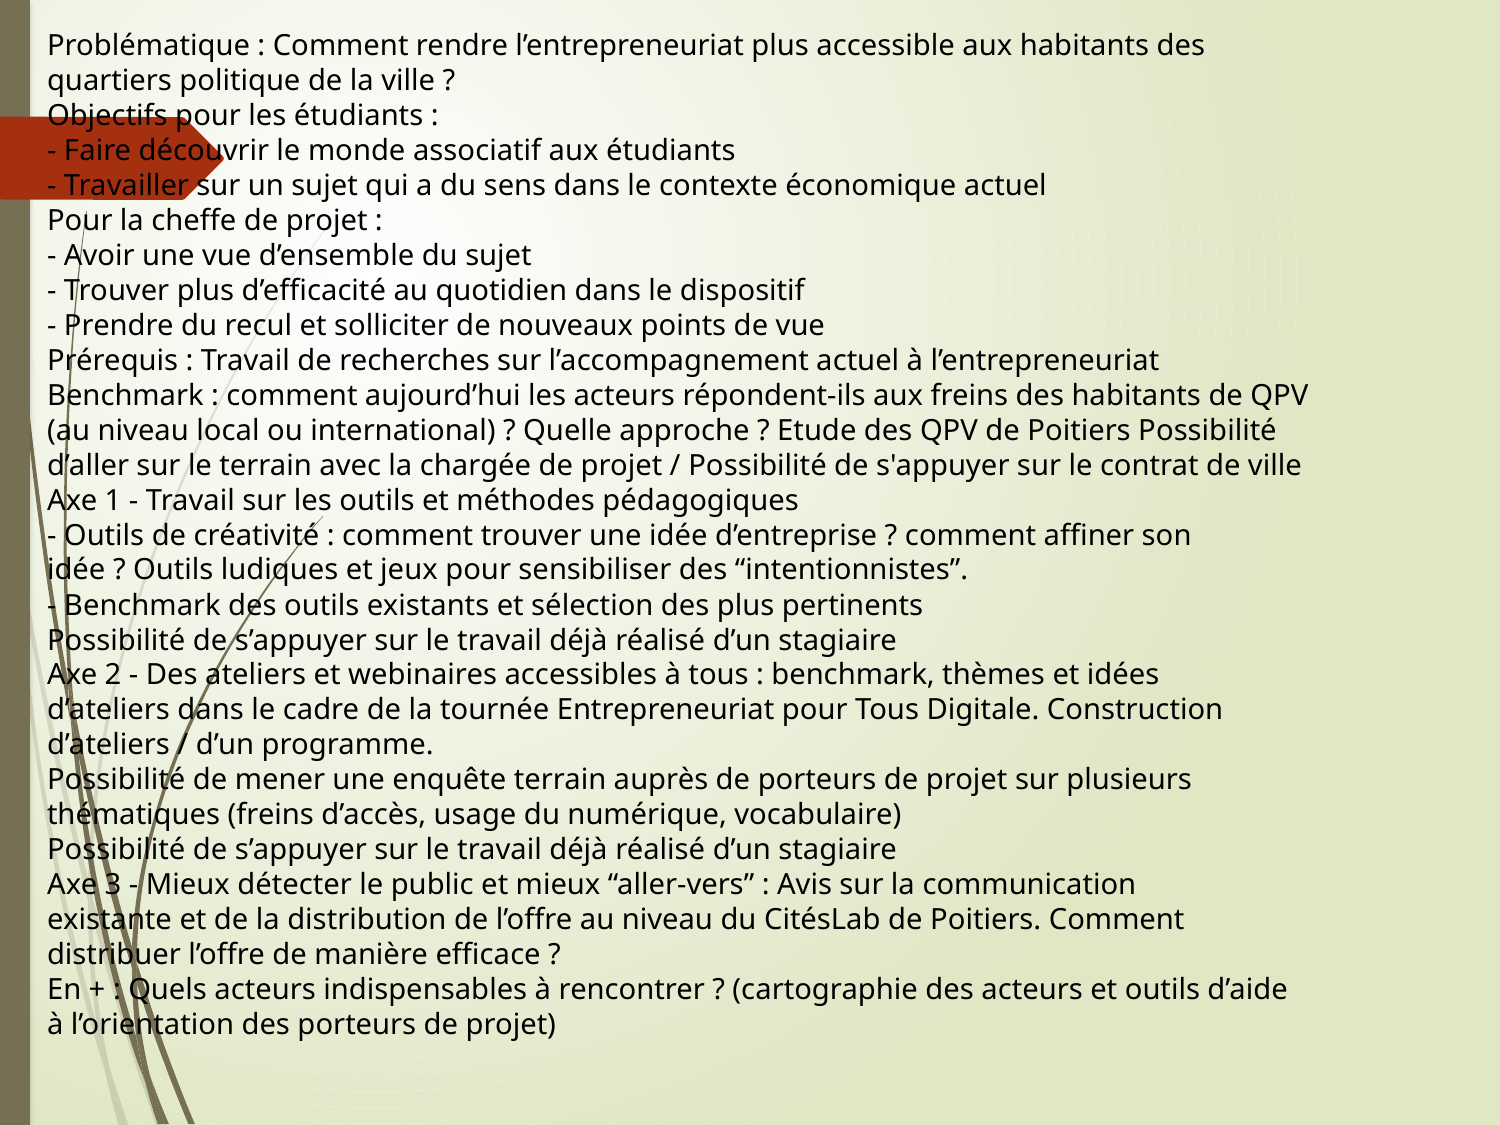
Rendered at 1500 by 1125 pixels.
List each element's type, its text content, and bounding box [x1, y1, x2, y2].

text_box Problématique : Comment rendre l’entrepreneuriat plus accessible aux habitants des quartiers politique de la ville ? Objectifs pour les étudiants : - Faire découvrir le monde associatif aux étudiants - Travailler sur un sujet qui a du sens dans le contexte économique actuel Pour la cheffe de projet : - Avoir une vue d’ensemble du sujet - Trouver plus d’efficacité au quotidien dans le dispositif - Prendre du recul et solliciter de nouveaux points de vue Prérequis : Travail de recherches sur l’accompagnement actuel à l’entrepreneuriat Benchmark : comment aujourd’hui les acteurs répondent-ils aux freins des habitants de QPV (au niveau local ou international) ? Quelle approche ? Etude des QPV de Poitiers Possibilité d’aller sur le terrain avec la chargée de projet / Possibilité de s'appuyer sur le contrat de ville Axe 1 - Travail sur les outils et méthodes pédagogiques - Outils de créativité : comment trouver une idée d’entreprise ? comment affiner son idée ? Outils ludiques et jeux pour sensibiliser des “intentionnistes”. - Benchmark des outils existants et sélection des plus pertinents Possibilité de s’appuyer sur le travail déjà réalisé d’un stagiaire Axe 2 - Des ateliers et webinaires accessibles à tous : benchmark, thèmes et idées d’ateliers dans le cadre de la tournée Entrepreneuriat pour Tous Digitale. Construction d’ateliers / d’un programme. Possibilité de mener une enquête terrain auprès de porteurs de projet sur plusieurs thématiques (freins d’accès, usage du numérique, vocabulaire) Possibilité de s’appuyer sur le travail déjà réalisé d’un stagiaire Axe 3 - Mieux détecter le public et mieux “aller-vers” : Avis sur la communication existante et de la distribution de l’offre au niveau du CitésLab de Poitiers. Comment distribuer l’offre de manière efficace ? En + : Quels acteurs indispensables à rencontrer ? (cartographie des acteurs et outils d’aide à l’orientation des porteurs de projet) [32, 19, 1500, 1048]
